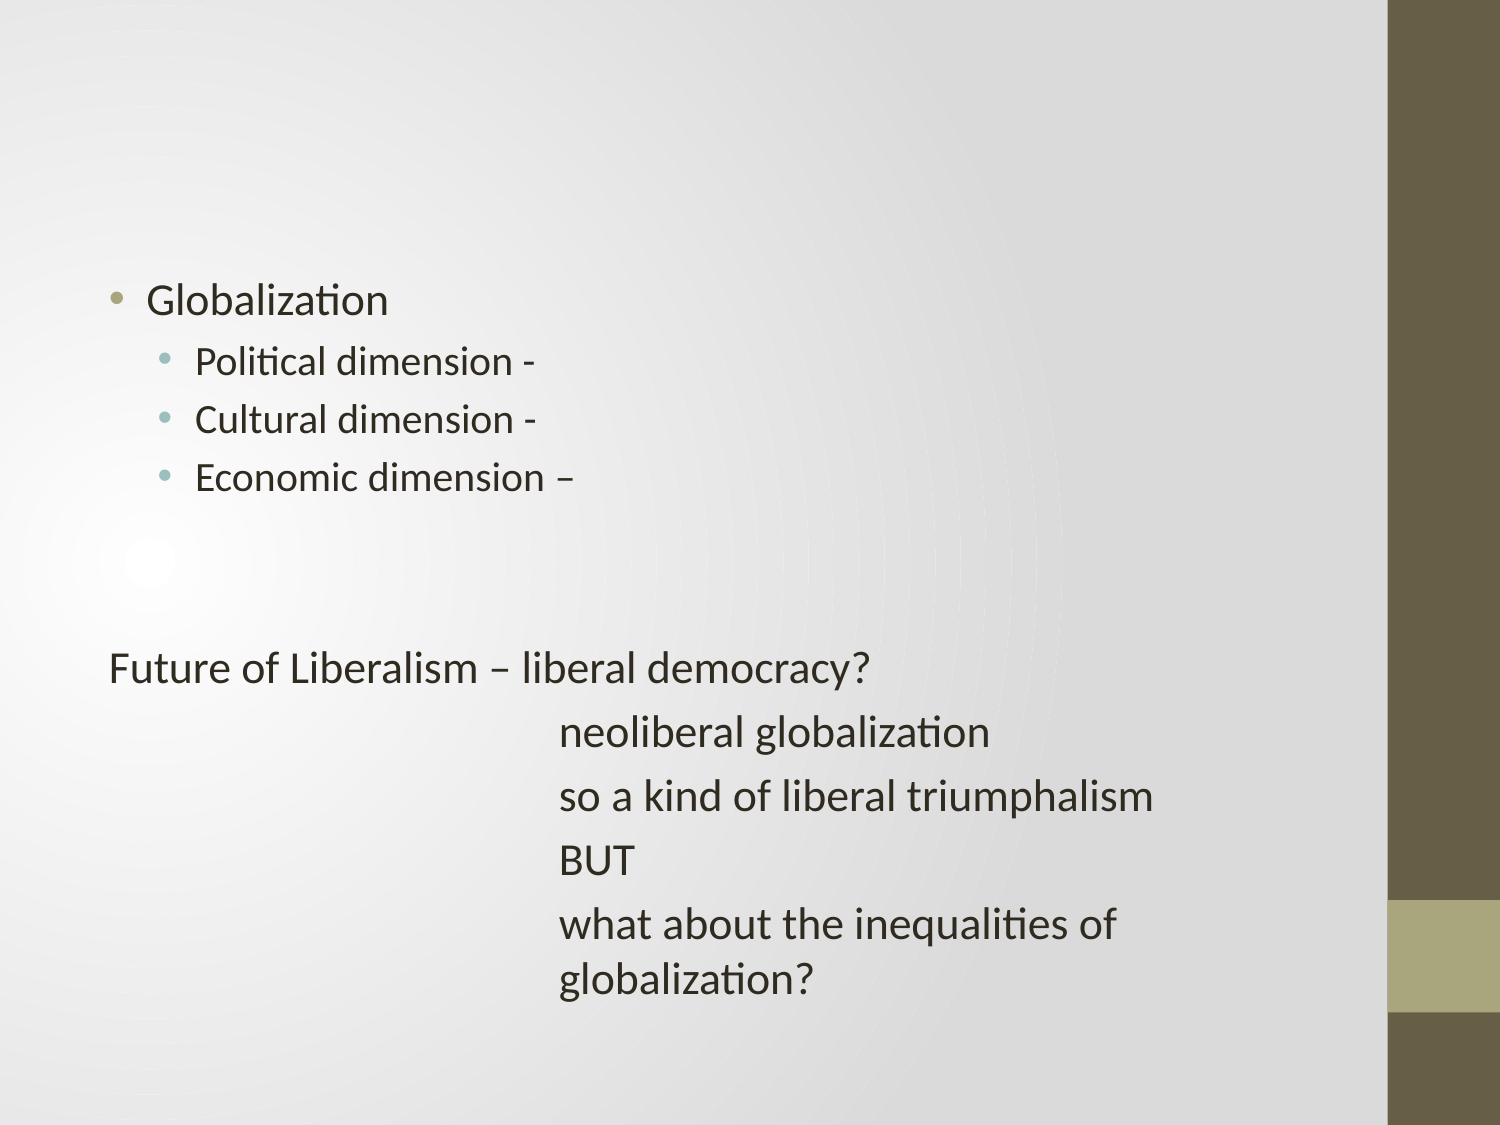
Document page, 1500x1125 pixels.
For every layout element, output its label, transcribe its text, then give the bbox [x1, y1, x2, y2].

list Globalization Political dimension - Cultural dimension - Economic dimension – Future of Liberalism – liberal democracy? neoliberal globalization so a kind of liberal triumphalism BUT what about the inequalities of globalization? [75, 262, 1325, 1050]
